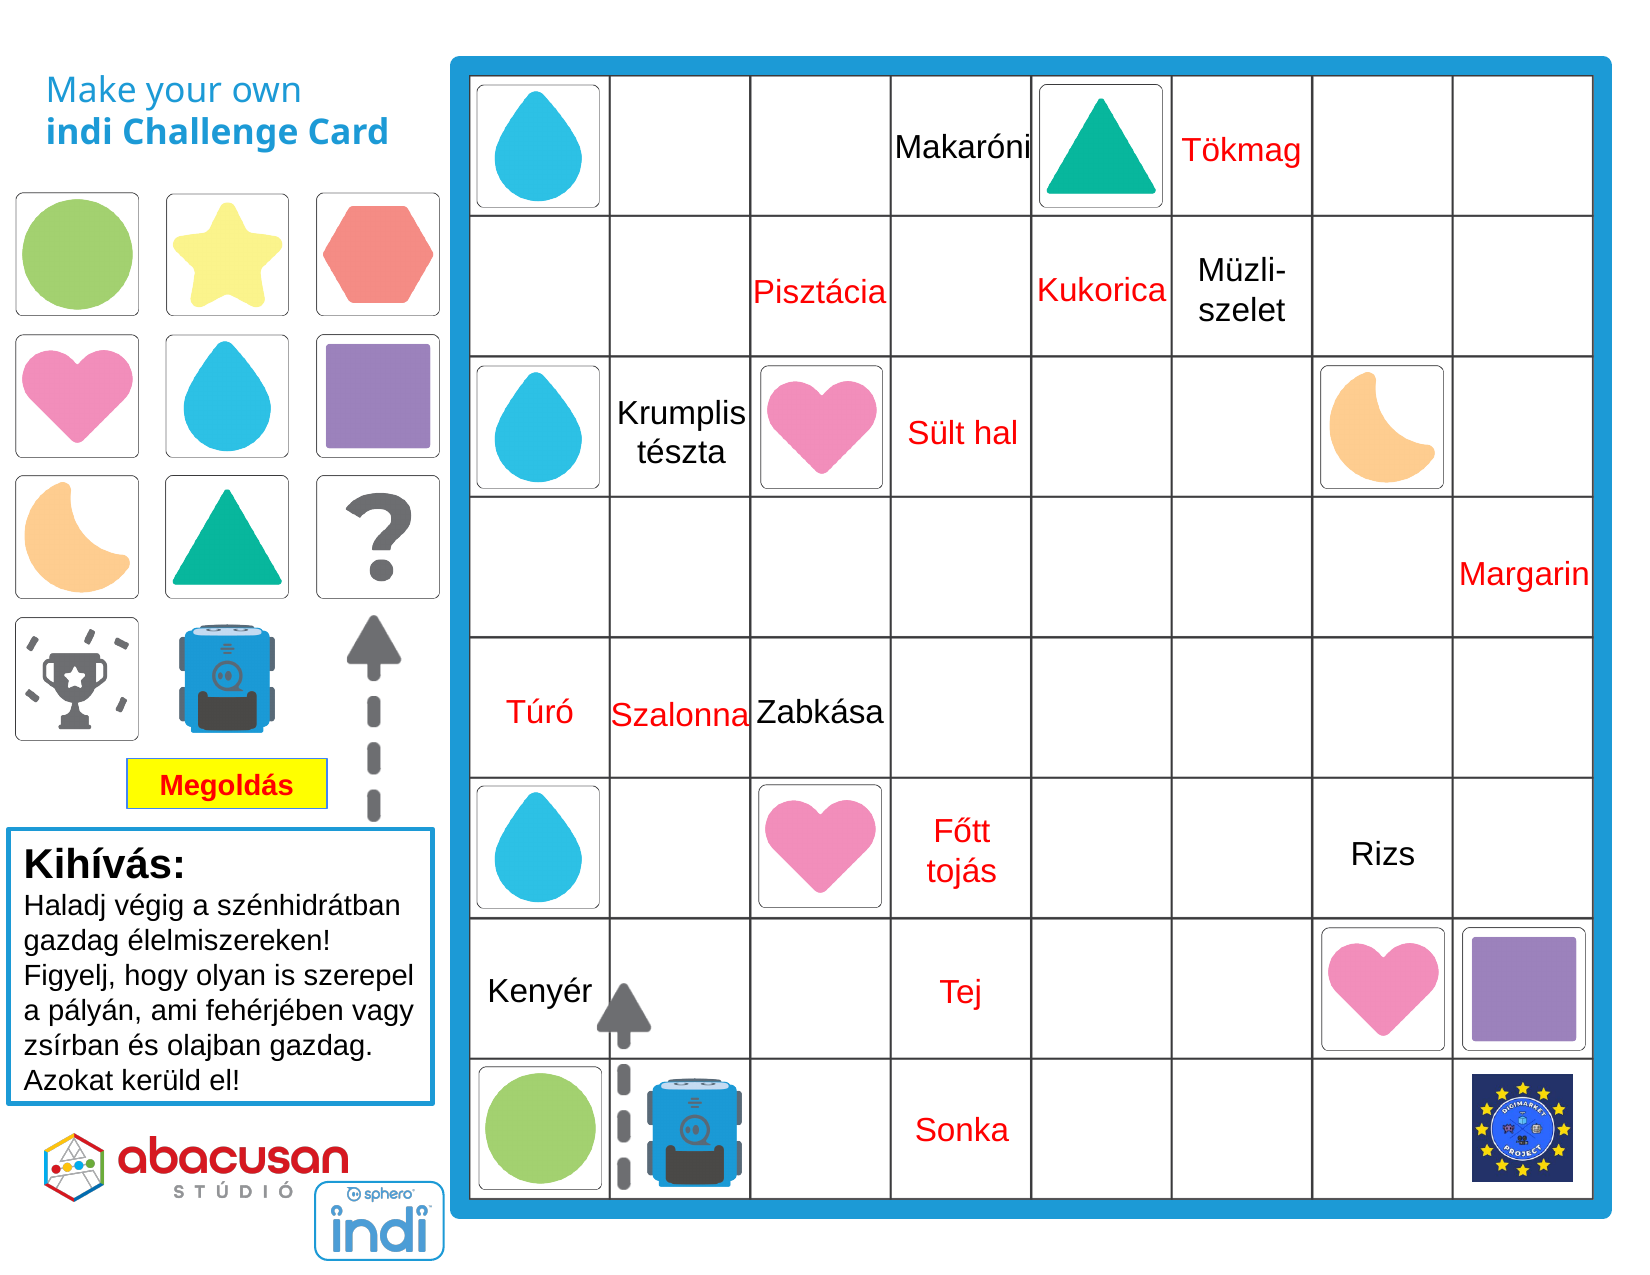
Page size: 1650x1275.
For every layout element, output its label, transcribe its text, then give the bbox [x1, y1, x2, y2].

picture [165, 334, 290, 458]
text_box Kihívás: Haladj végig a szénhidrátban gazdag élelmiszereken! Figyelj, hogy olyan is szerepel a pályán, ami fehérjében vagy zsírban és olajban gazdag. Azokat kerüld el! [8, 829, 433, 1104]
text_box Sonka [894, 1100, 1030, 1156]
picture [166, 192, 289, 316]
text_box Margarin [1443, 544, 1606, 600]
picture [179, 624, 275, 733]
text_box Tej [915, 962, 1006, 1018]
picture [346, 615, 403, 830]
picture [331, 1187, 432, 1252]
picture [469, 75, 1594, 1200]
text_box Megoldás [126, 758, 327, 809]
text_box Szalonna [587, 685, 773, 741]
text_box Müzli- szelet [1159, 240, 1325, 336]
text_box Tökmag [1168, 120, 1323, 176]
text_box Krumplis tészta [604, 383, 754, 478]
picture [316, 333, 440, 458]
picture [165, 475, 289, 600]
picture [316, 475, 440, 600]
text_box Rizs [1301, 824, 1465, 880]
picture [15, 616, 139, 741]
picture [44, 1133, 348, 1202]
text_box Zabkása [739, 682, 902, 738]
picture [15, 475, 139, 600]
picture [15, 192, 140, 317]
picture [316, 192, 440, 316]
text_box Túró [485, 682, 595, 738]
text_box Főtt tojás [886, 801, 1040, 897]
text_box Sült hal [888, 403, 1040, 459]
picture [15, 334, 139, 458]
text_box Pisztácia [718, 262, 921, 318]
text_box Makaróni [875, 117, 1034, 173]
text_box Kukorica [1020, 260, 1159, 316]
text_box Kenyér [458, 961, 622, 1017]
